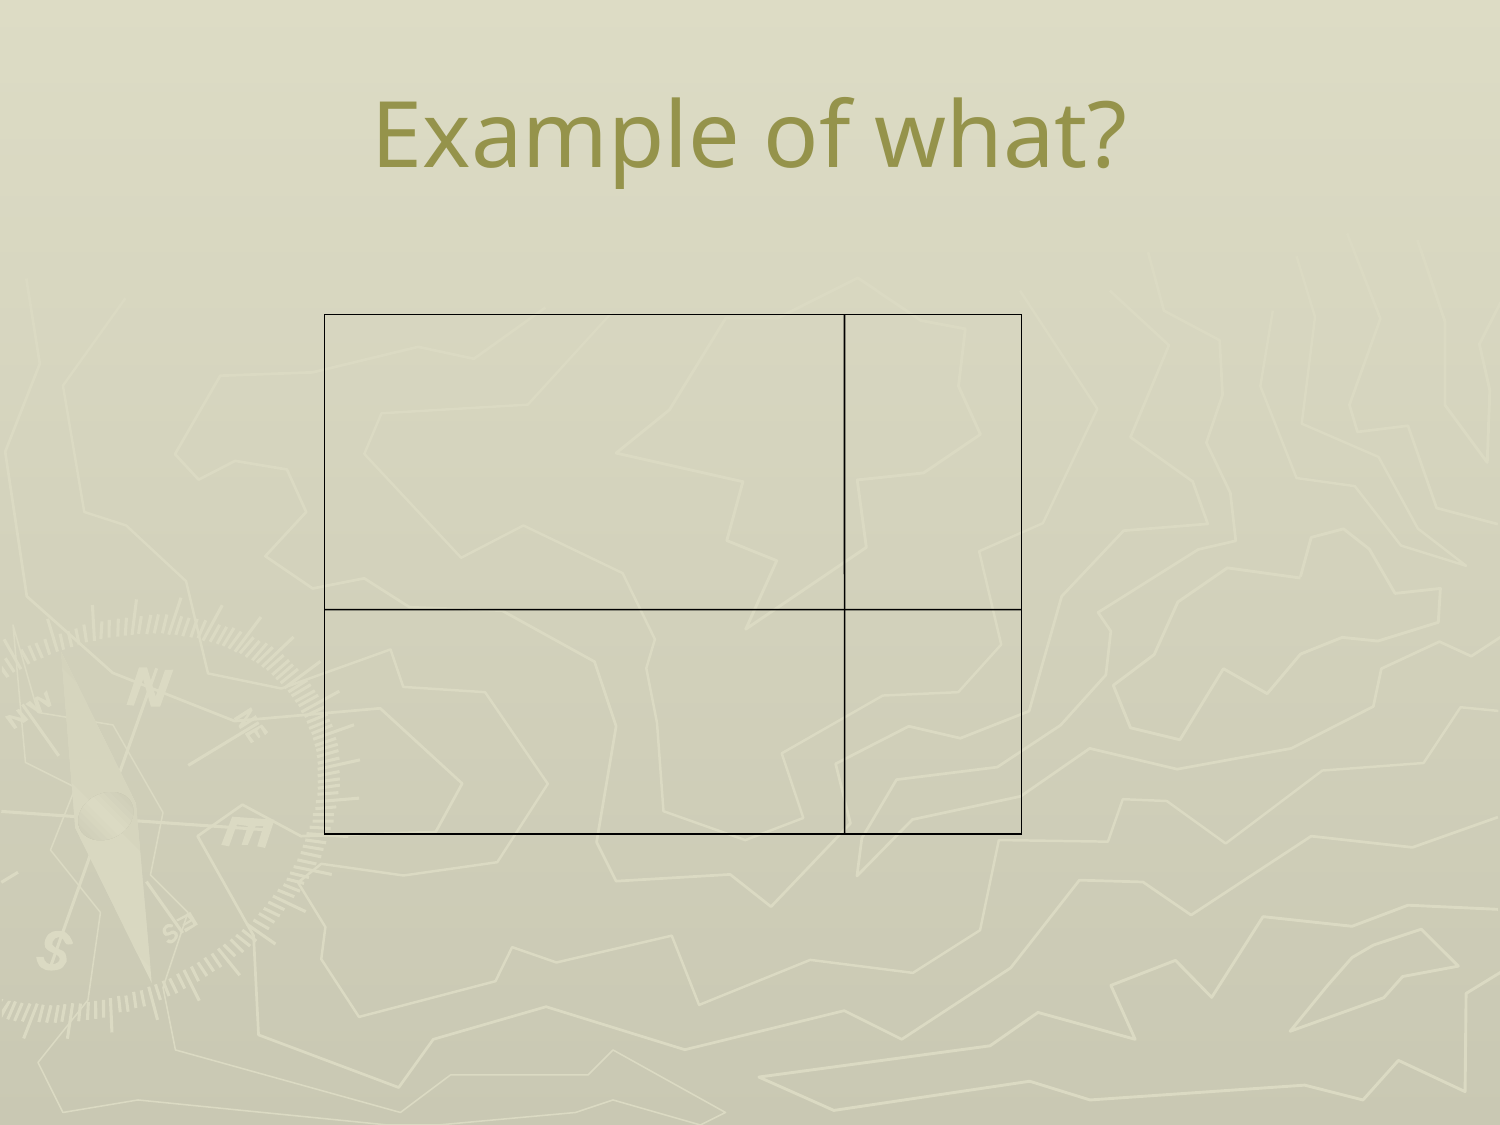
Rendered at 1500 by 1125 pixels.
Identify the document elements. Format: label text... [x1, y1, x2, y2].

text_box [324, 314, 1022, 835]
title Example of what? [49, 37, 1451, 226]
